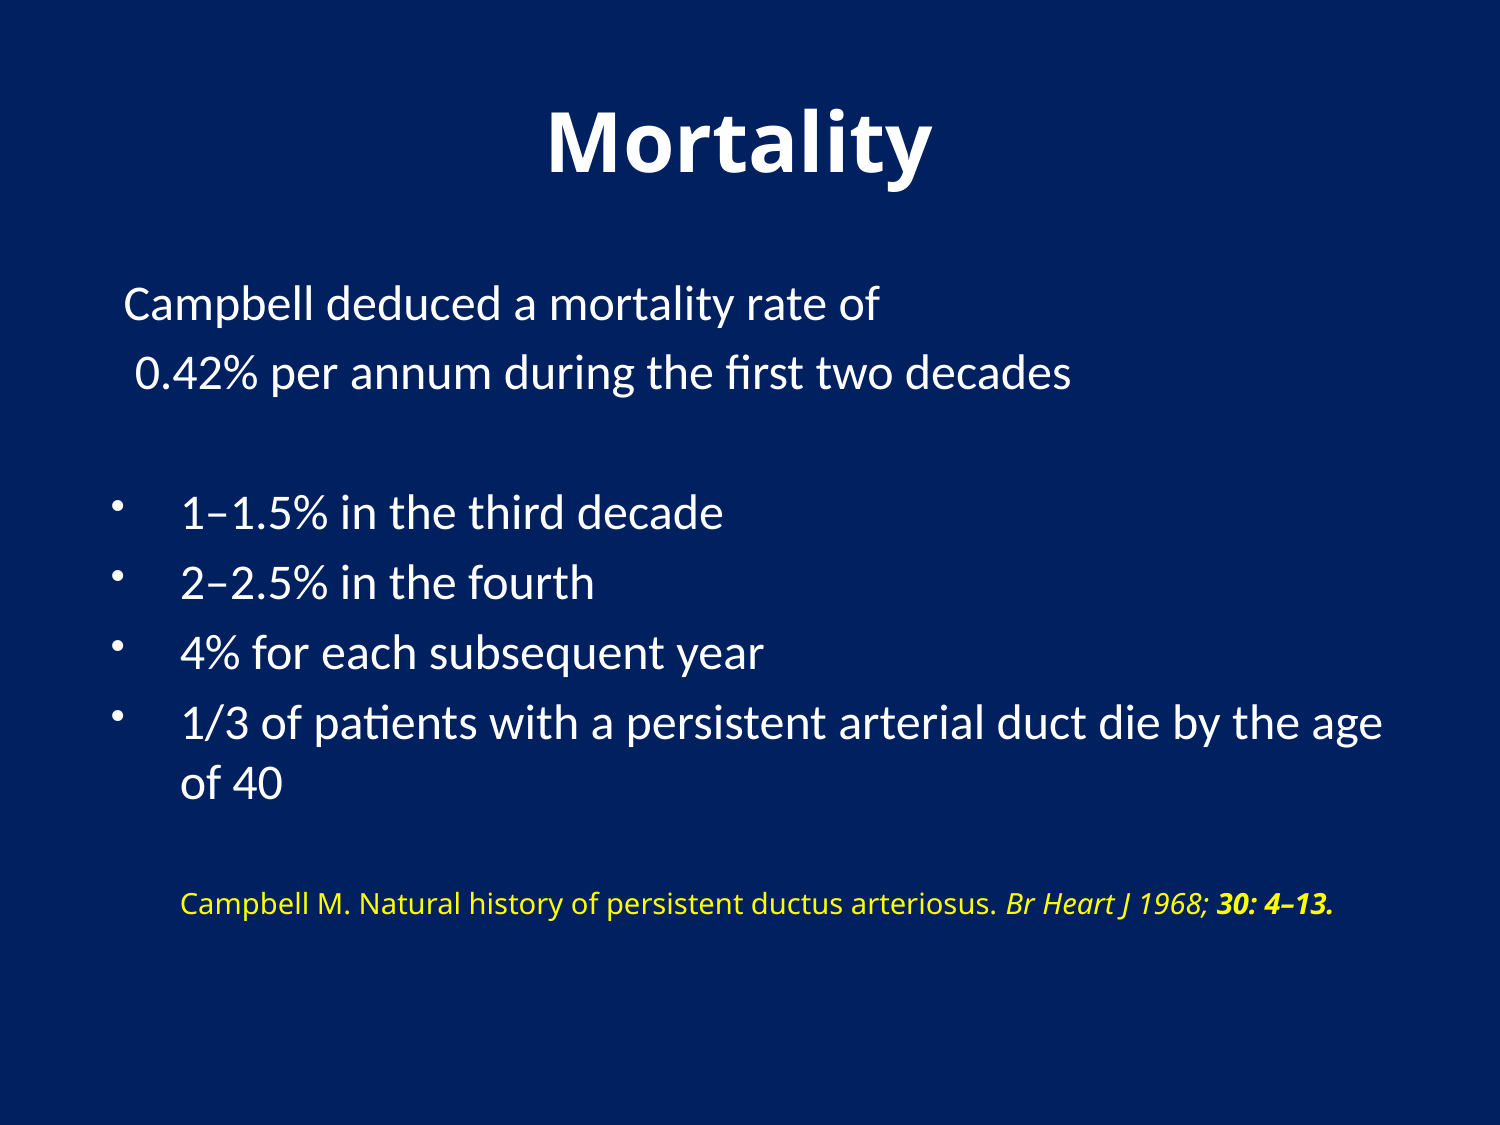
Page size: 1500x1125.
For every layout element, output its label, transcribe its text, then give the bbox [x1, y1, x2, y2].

list Campbell deduced a mortality rate of 0.42% per annum during the first two decades 1–1.5% in the third decade 2–2.5% in the fourth 4% for each subsequent year 1/3 of patients with a persistent arterial duct die by the age of 40 Campbell M. Natural history of persistent ductus arteriosus. Br Heart J 1968; 30: 4–13. [75, 262, 1425, 1035]
title Mortality [75, 45, 1425, 233]
